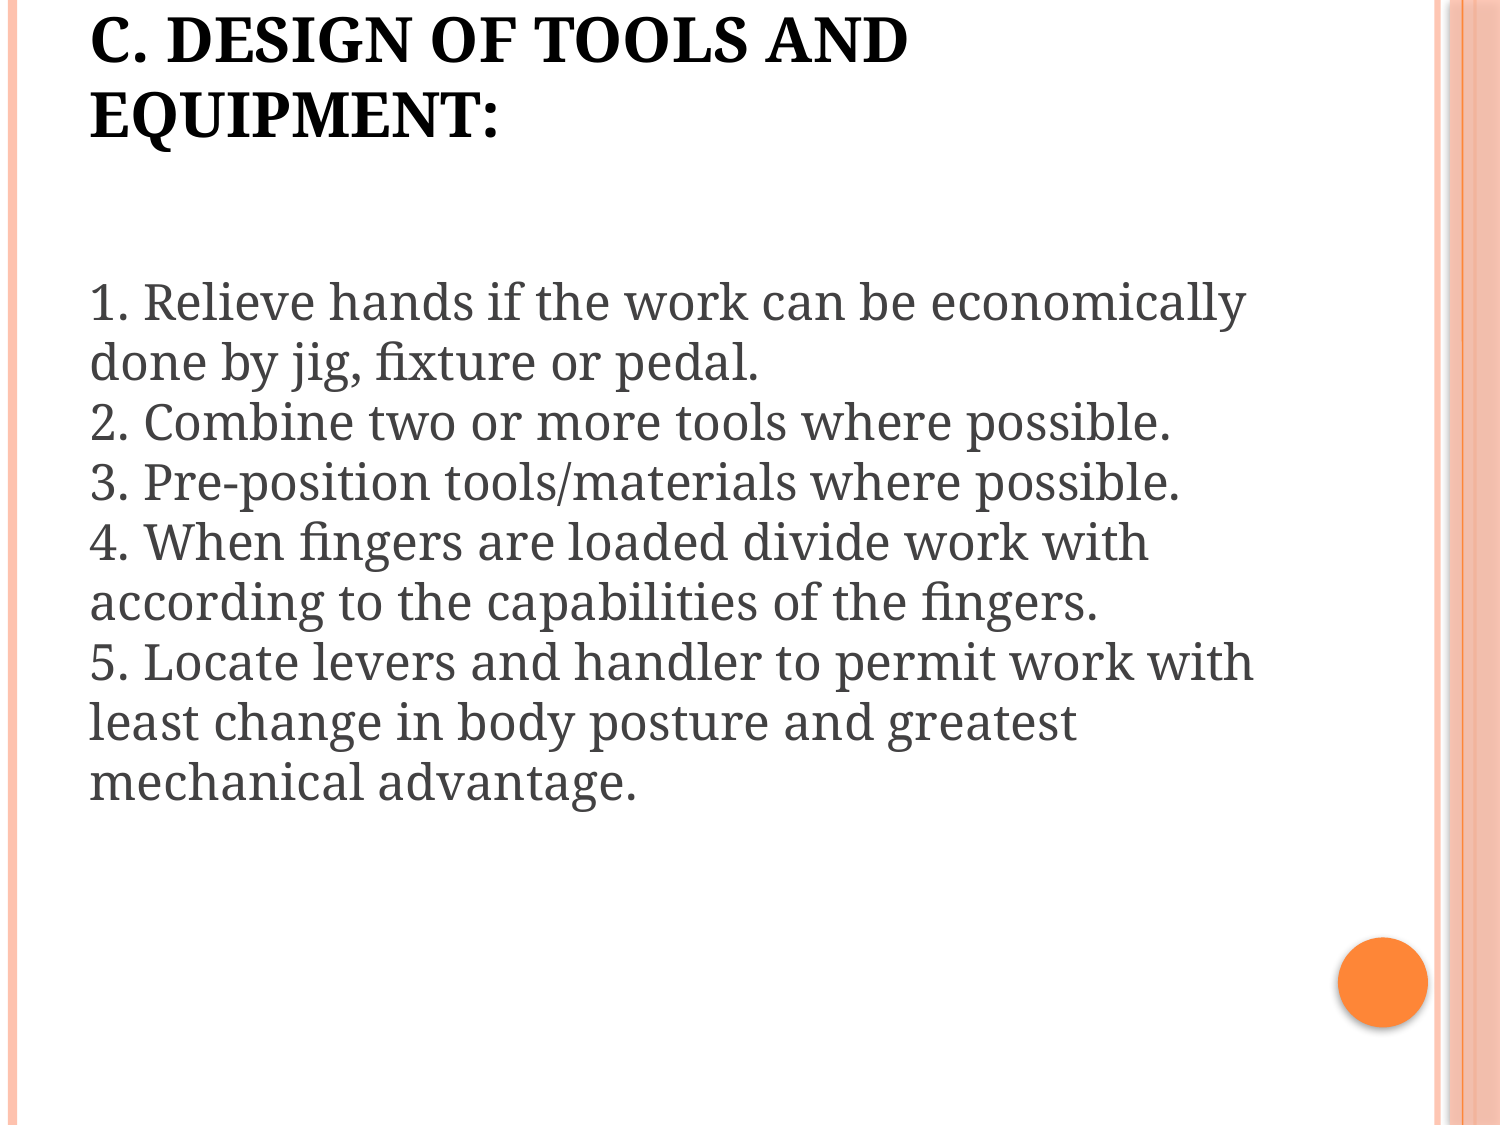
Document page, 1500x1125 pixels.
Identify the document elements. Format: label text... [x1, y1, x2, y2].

title C. Design of Tools and Equipment: [75, 45, 1300, 233]
list 1. Relieve hands if the work can be economically done by jig, fixture or pedal. 2. Combine two or more tools where possible. 3. Pre-position tools/materials where possible. 4. When fingers are loaded divide work with according to the capabilities of the fingers. 5. Locate levers and handler to permit work with least change in body posture and greatest mechanical advantage. [75, 262, 1300, 1062]
